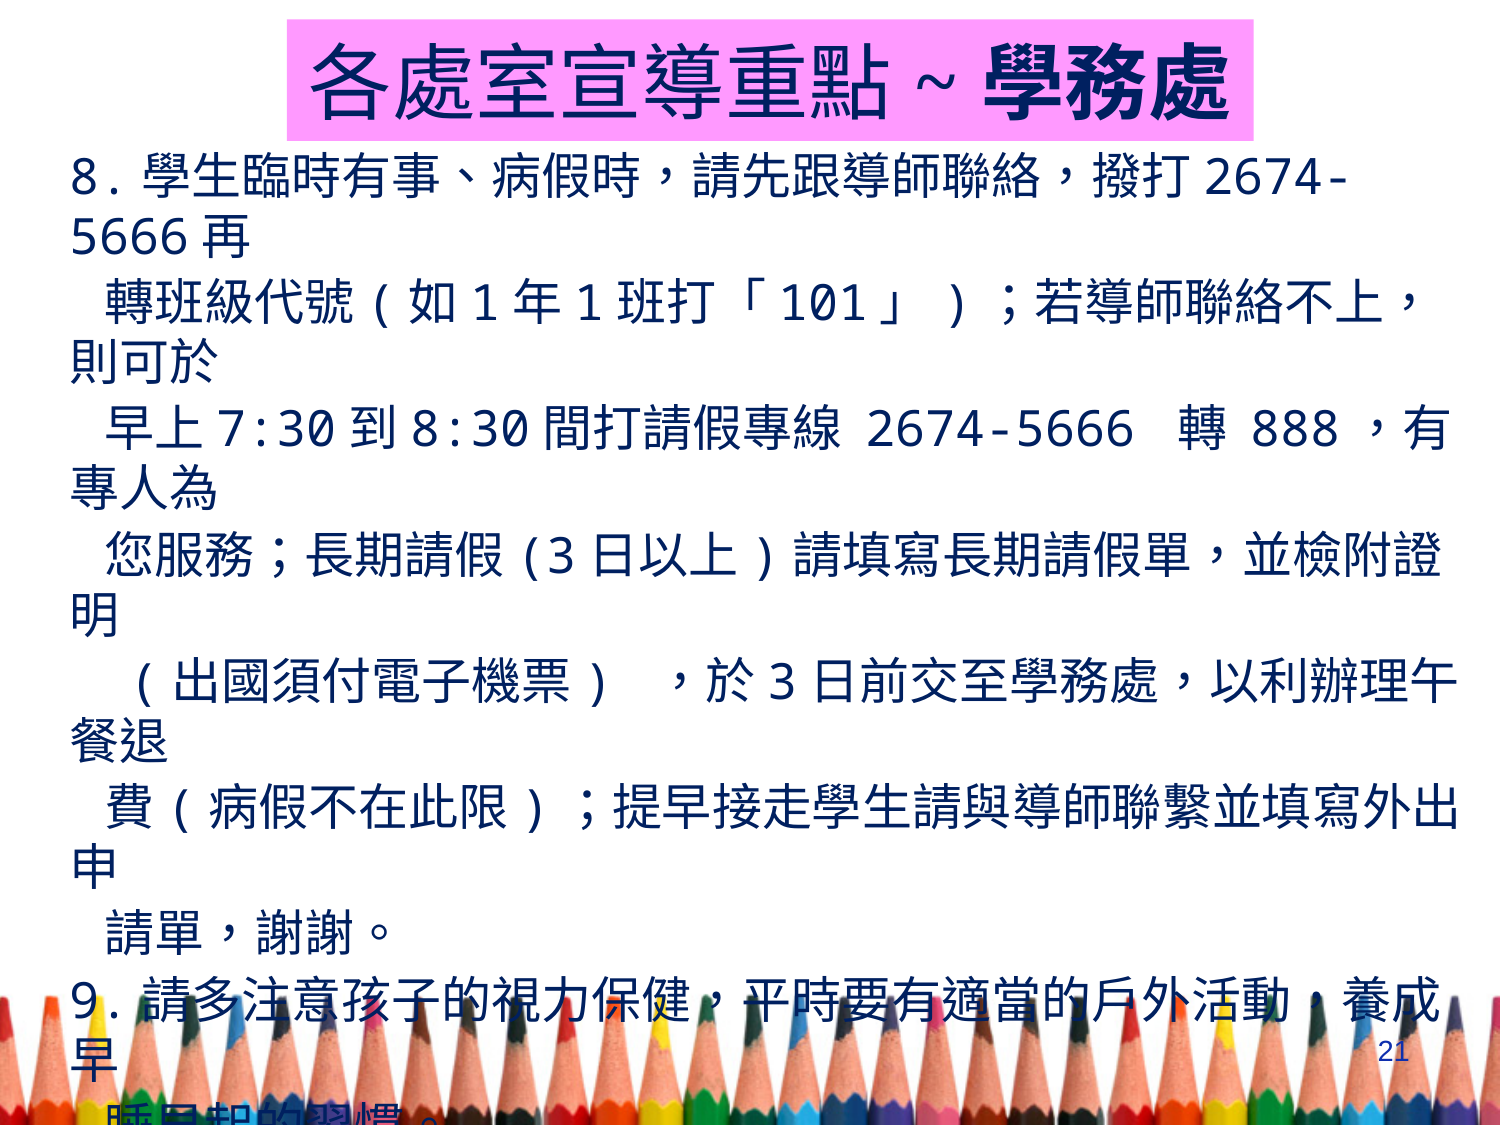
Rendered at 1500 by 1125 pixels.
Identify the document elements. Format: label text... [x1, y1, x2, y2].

text_box 8.學生臨時有事、病假時，請先跟導師聯絡，撥打2674-5666再 轉班級代號(如1年1班打「101」)；若導師聯絡不上，則可於 早上7:30到8:30間打請假專線 2674-5666 轉 888，有專人為 您服務；長期請假(3日以上)請填寫長期請假單，並檢附證明 (出國須付電子機票) ，於3日前交至學務處，以利辦理午餐退 費(病假不在此限)；提早接走學生請與導師聯繫並填寫外出申 請單，謝謝。 9.請多注意孩子的視力保健，平時要有適當的戶外活動，養成早 睡早起的習慣。 10.督促孩子做好口腔清潔衛生，定期看牙醫，以避免齲齒的發 生。 11.請事先告知級任導師孩子的重大病症(如先天性心臟病、氣喘 等其他疾病史)及習慣以便防範和及早因應。 [54, 137, 1486, 1125]
picture [0, 0, 1500, 1125]
title 各處室宣導重點~學務處 [286, 19, 1254, 137]
